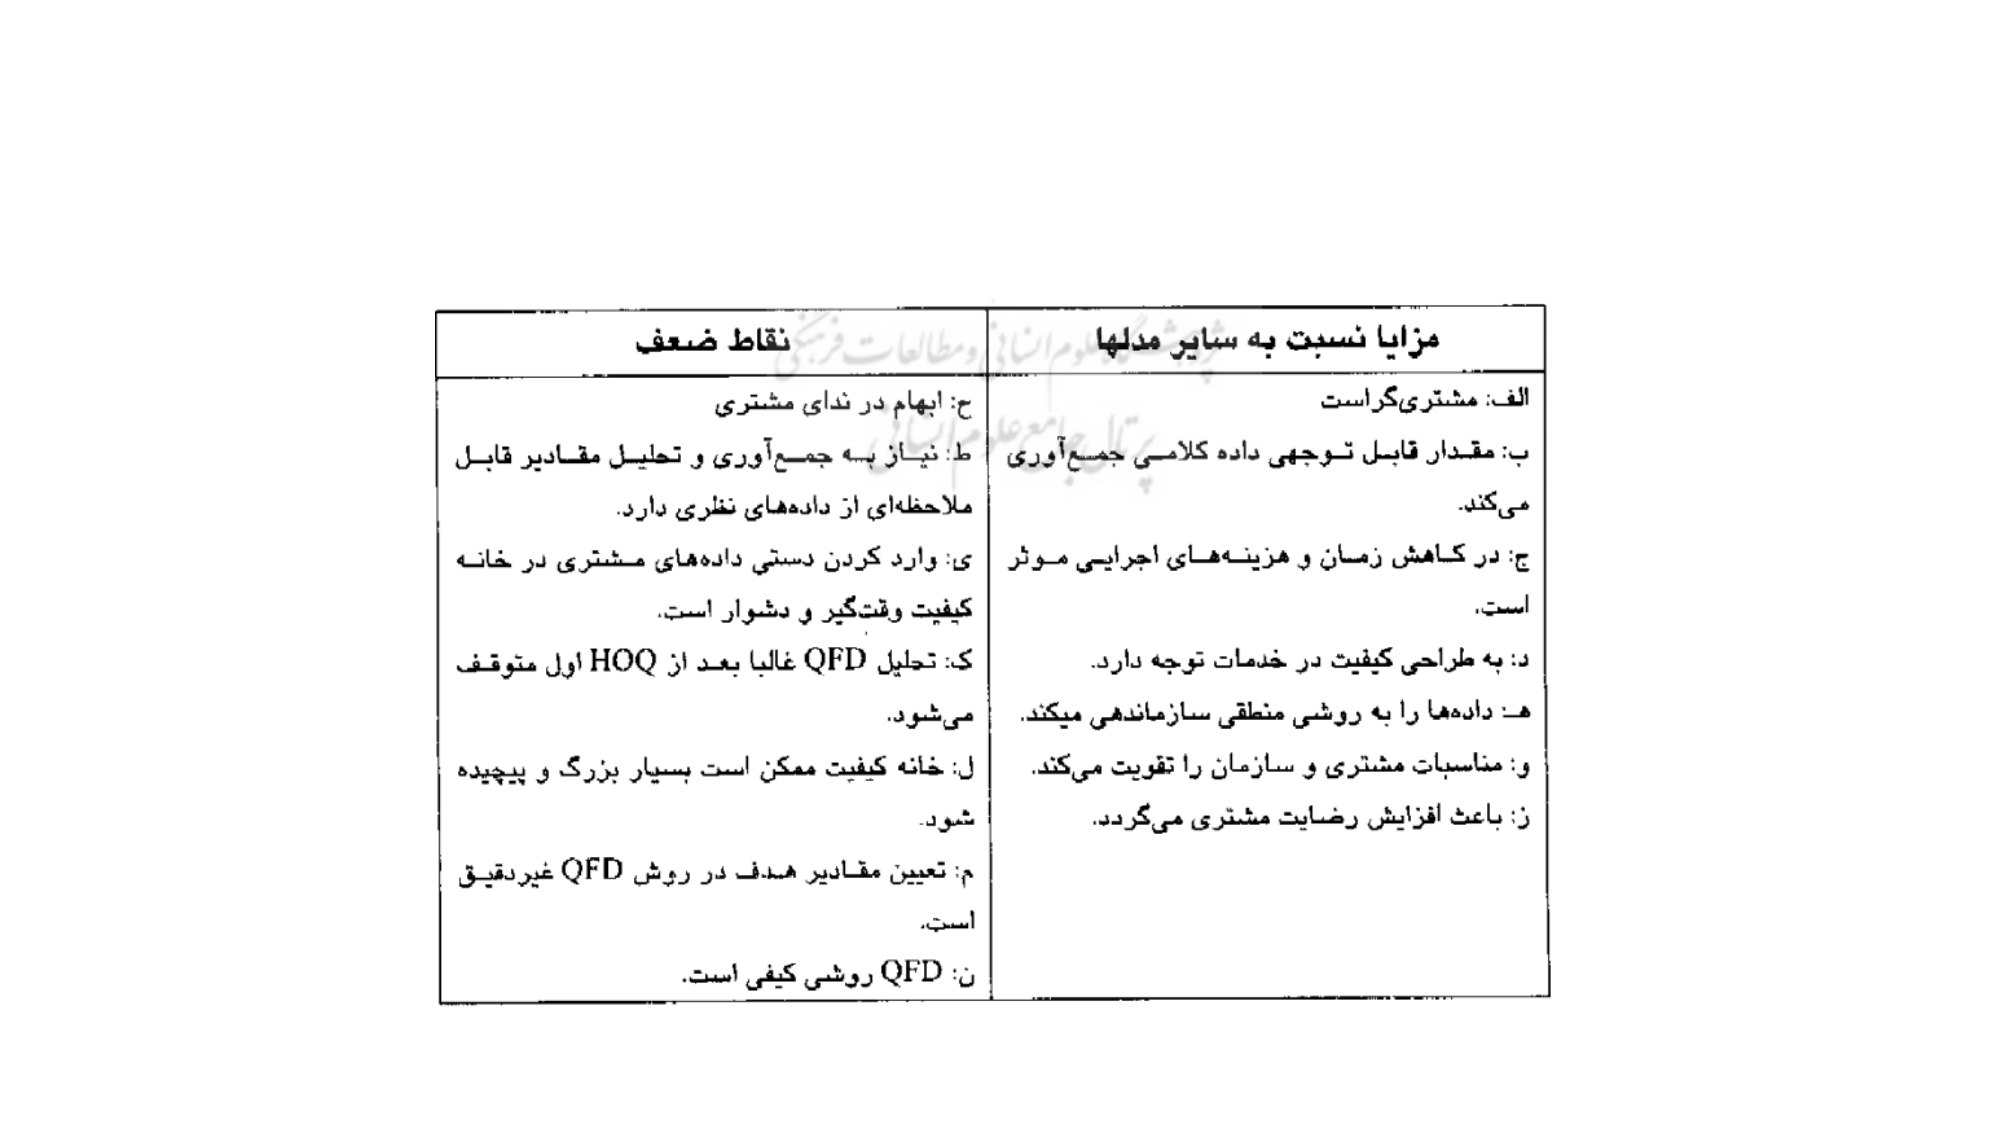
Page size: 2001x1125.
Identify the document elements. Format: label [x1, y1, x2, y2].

list [435, 299, 1565, 1014]
